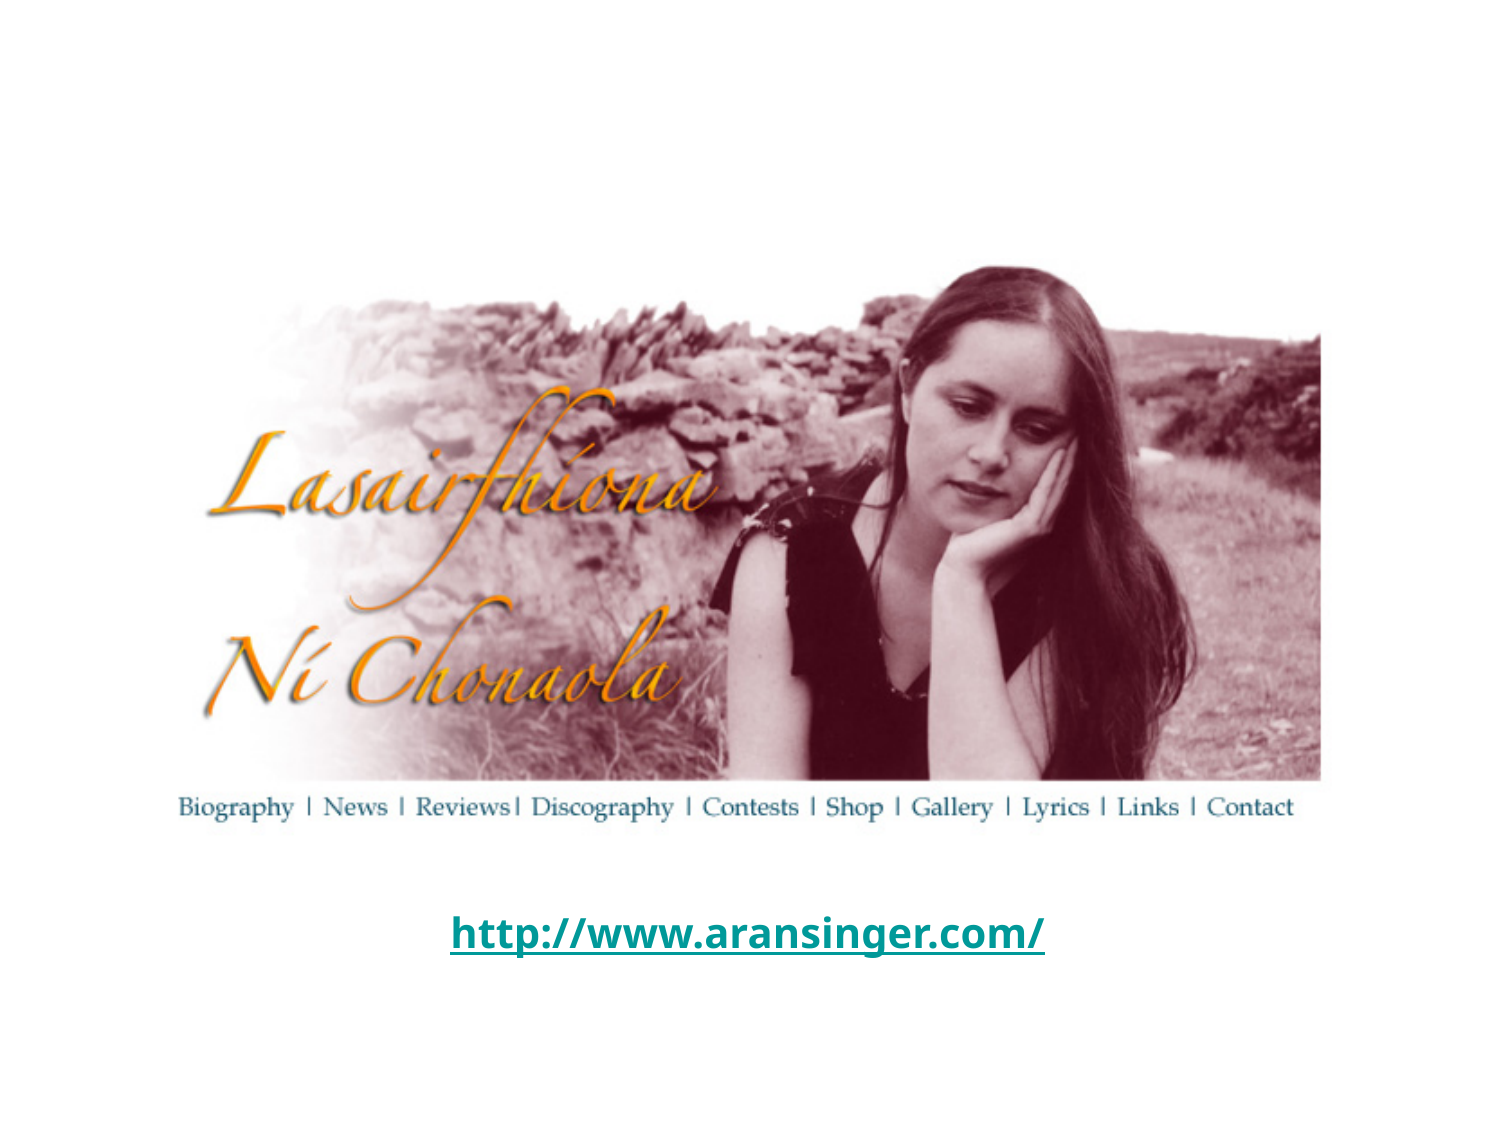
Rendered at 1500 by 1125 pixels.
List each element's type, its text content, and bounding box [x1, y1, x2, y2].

text_box http://www.aransinger.com/ [435, 899, 1060, 972]
picture [149, 257, 1351, 850]
